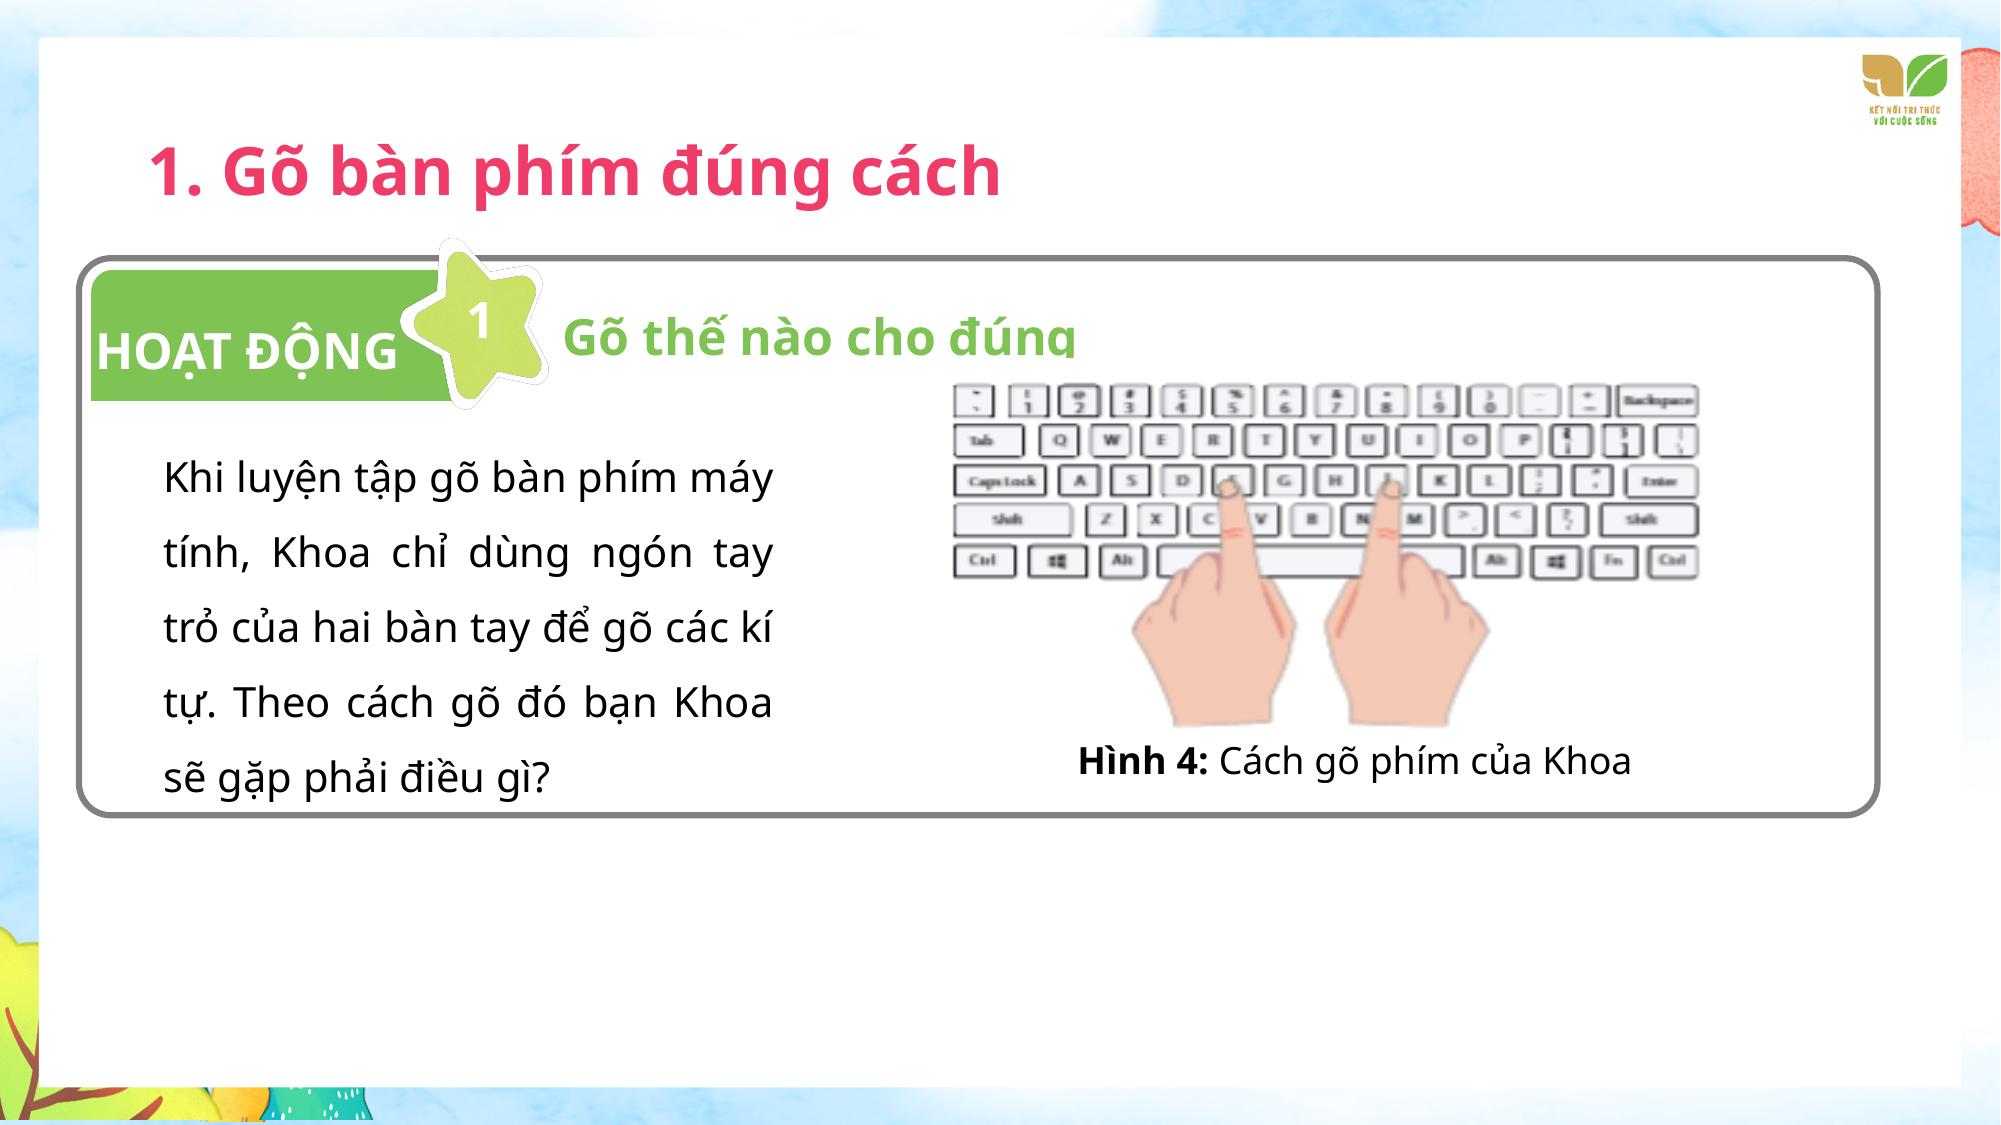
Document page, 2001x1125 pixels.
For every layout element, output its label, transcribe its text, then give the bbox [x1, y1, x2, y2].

picture [0, 0, 2001, 1125]
text_box 1. Gõ bàn phím đúng cách [132, 81, 1133, 216]
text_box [78, 231, 1878, 816]
